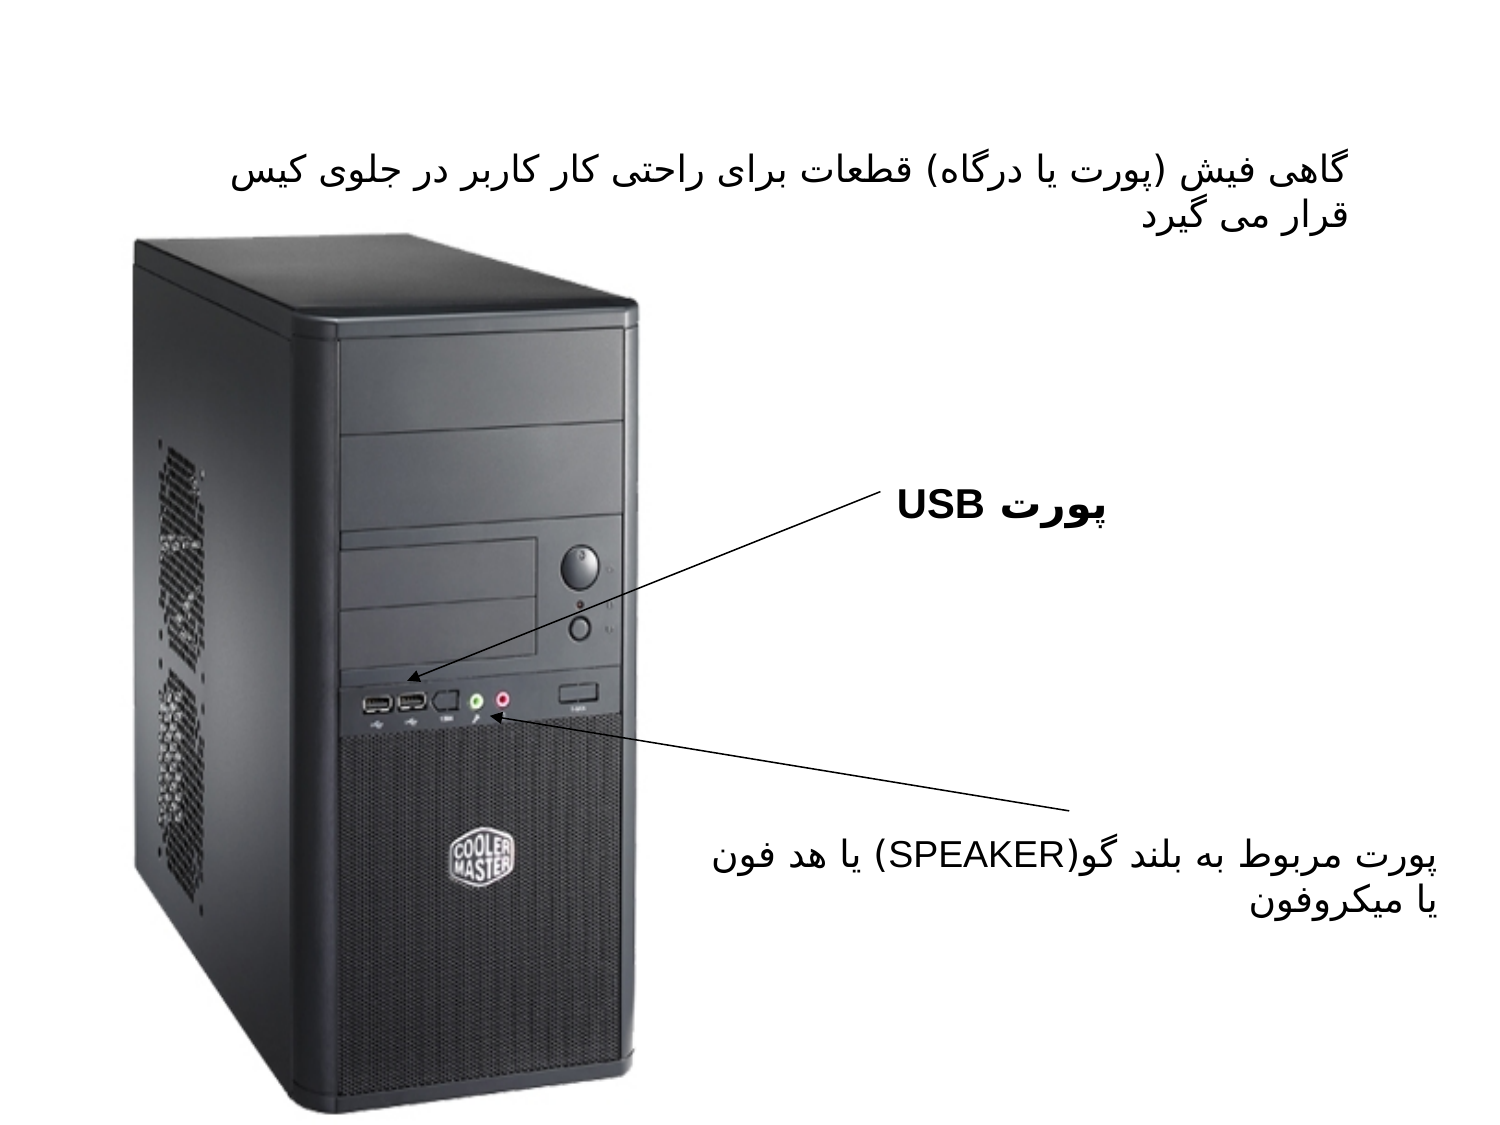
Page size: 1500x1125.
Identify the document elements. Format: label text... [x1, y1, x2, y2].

text_box گاهی فیش (پورت یا درگاه) قطعات برای راحتی کار کاربر در جلوی کیس قرار می گیرد [147, 137, 1365, 242]
picture [0, 219, 928, 1125]
text_box پورت USB [928, 469, 1123, 534]
text_box پورت مربوط به بلند گو(SPEAKER) یا هد فون یا میکروفون [928, 822, 1453, 928]
